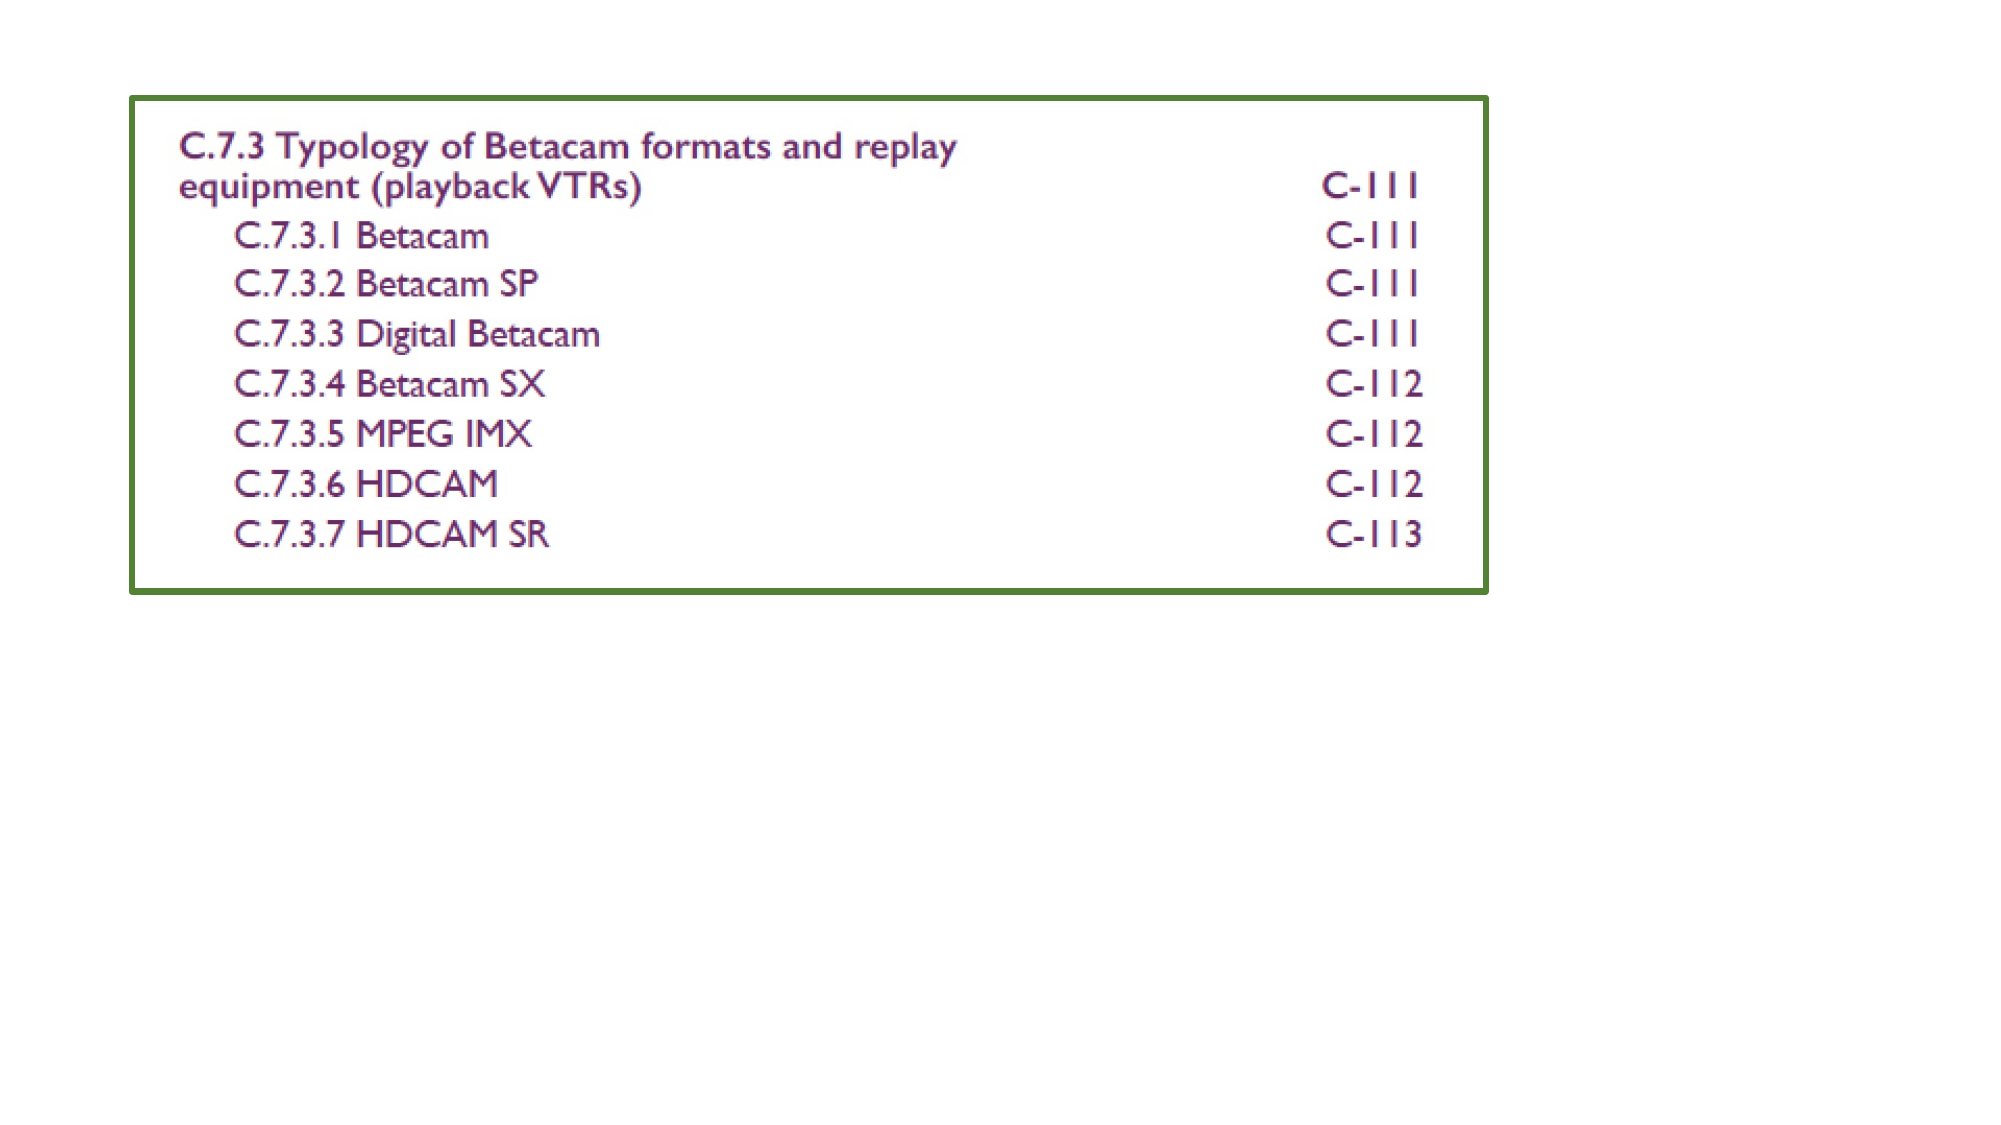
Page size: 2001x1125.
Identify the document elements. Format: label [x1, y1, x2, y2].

picture [134, 100, 1483, 589]
